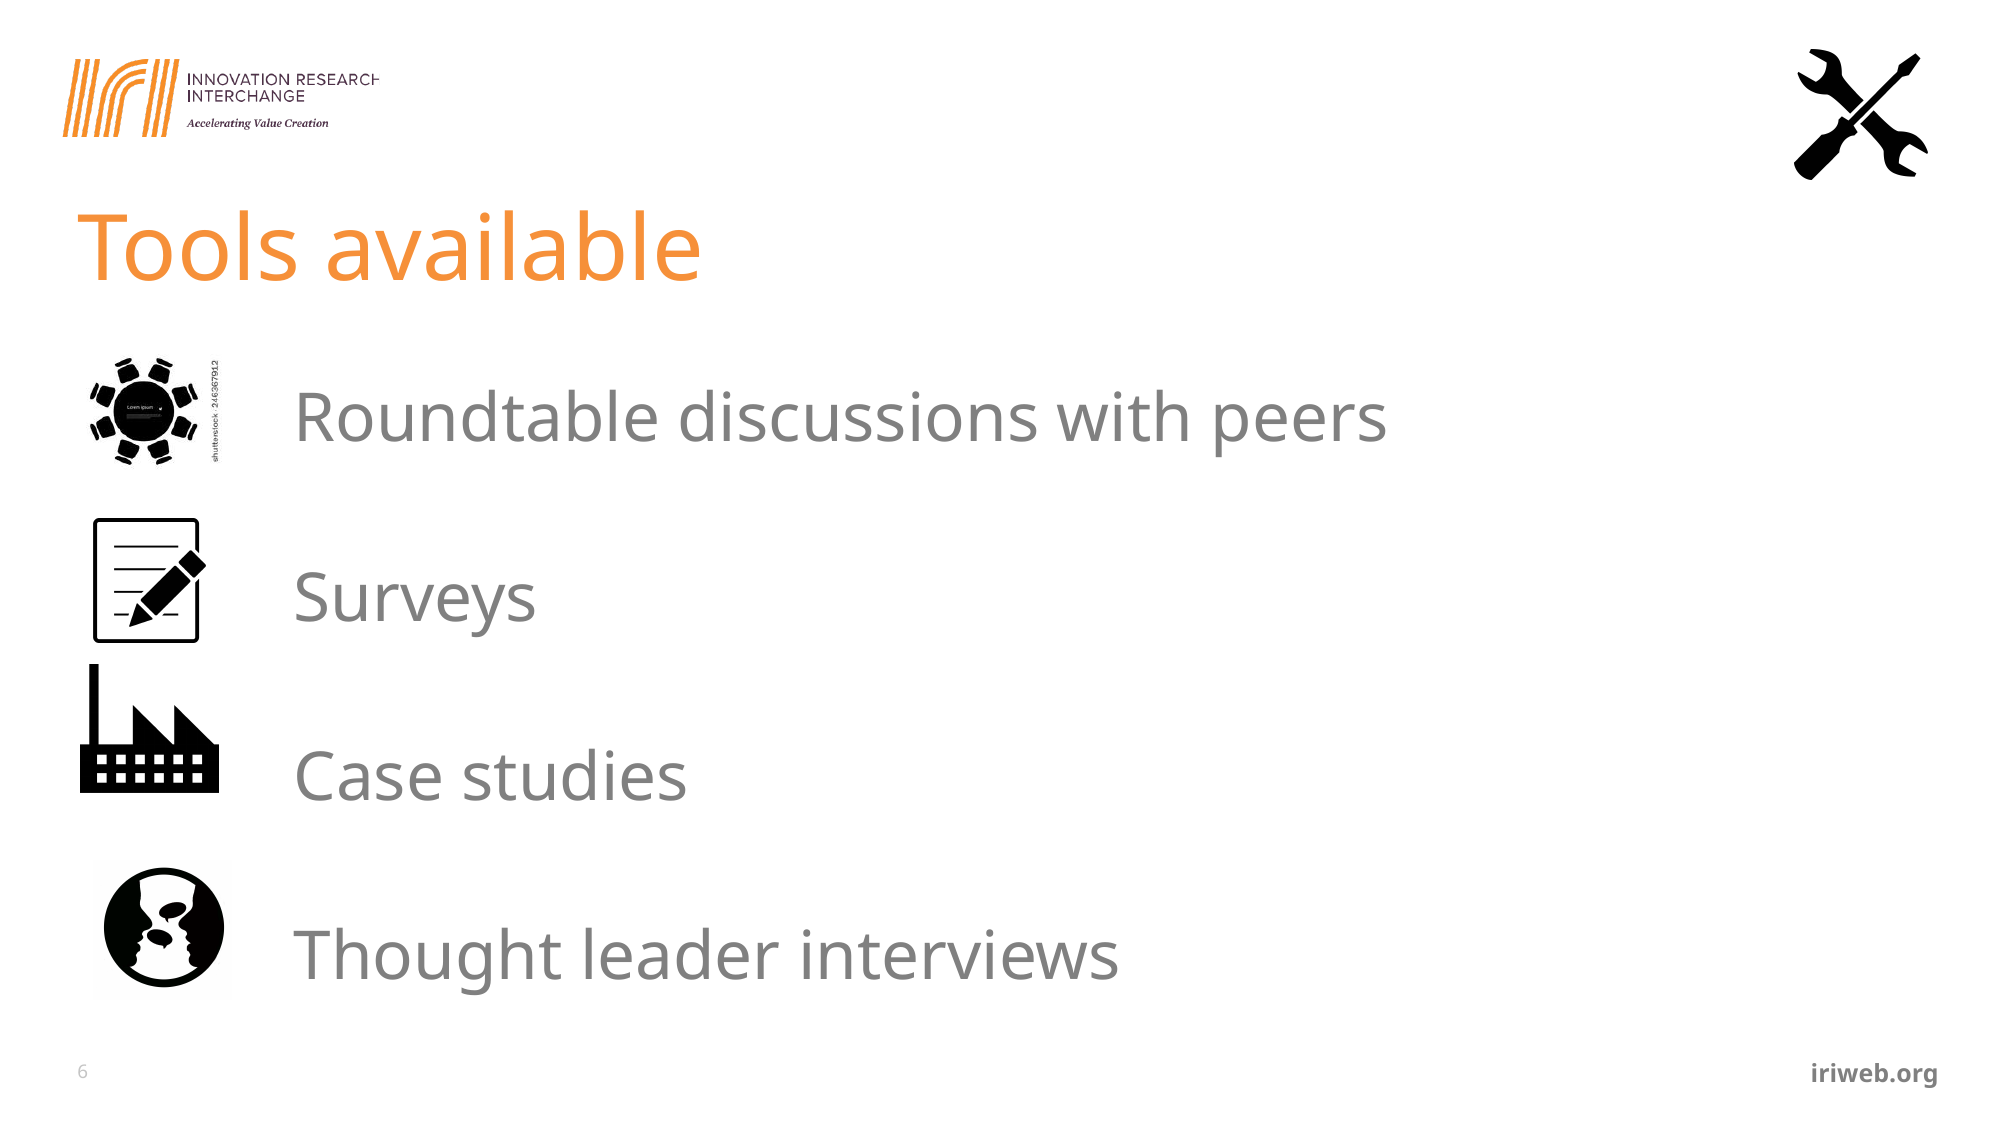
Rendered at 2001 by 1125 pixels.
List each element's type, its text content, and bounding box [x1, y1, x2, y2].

picture [92, 860, 232, 1000]
title Tools available [62, 142, 1895, 360]
picture [80, 664, 219, 793]
slide_number 6 [62, 1042, 513, 1103]
picture [79, 347, 222, 476]
picture [1794, 49, 1928, 180]
list Roundtable discussions with peers Surveys Case studies Thought leader interviews [278, 375, 1895, 1009]
picture [92, 518, 206, 643]
